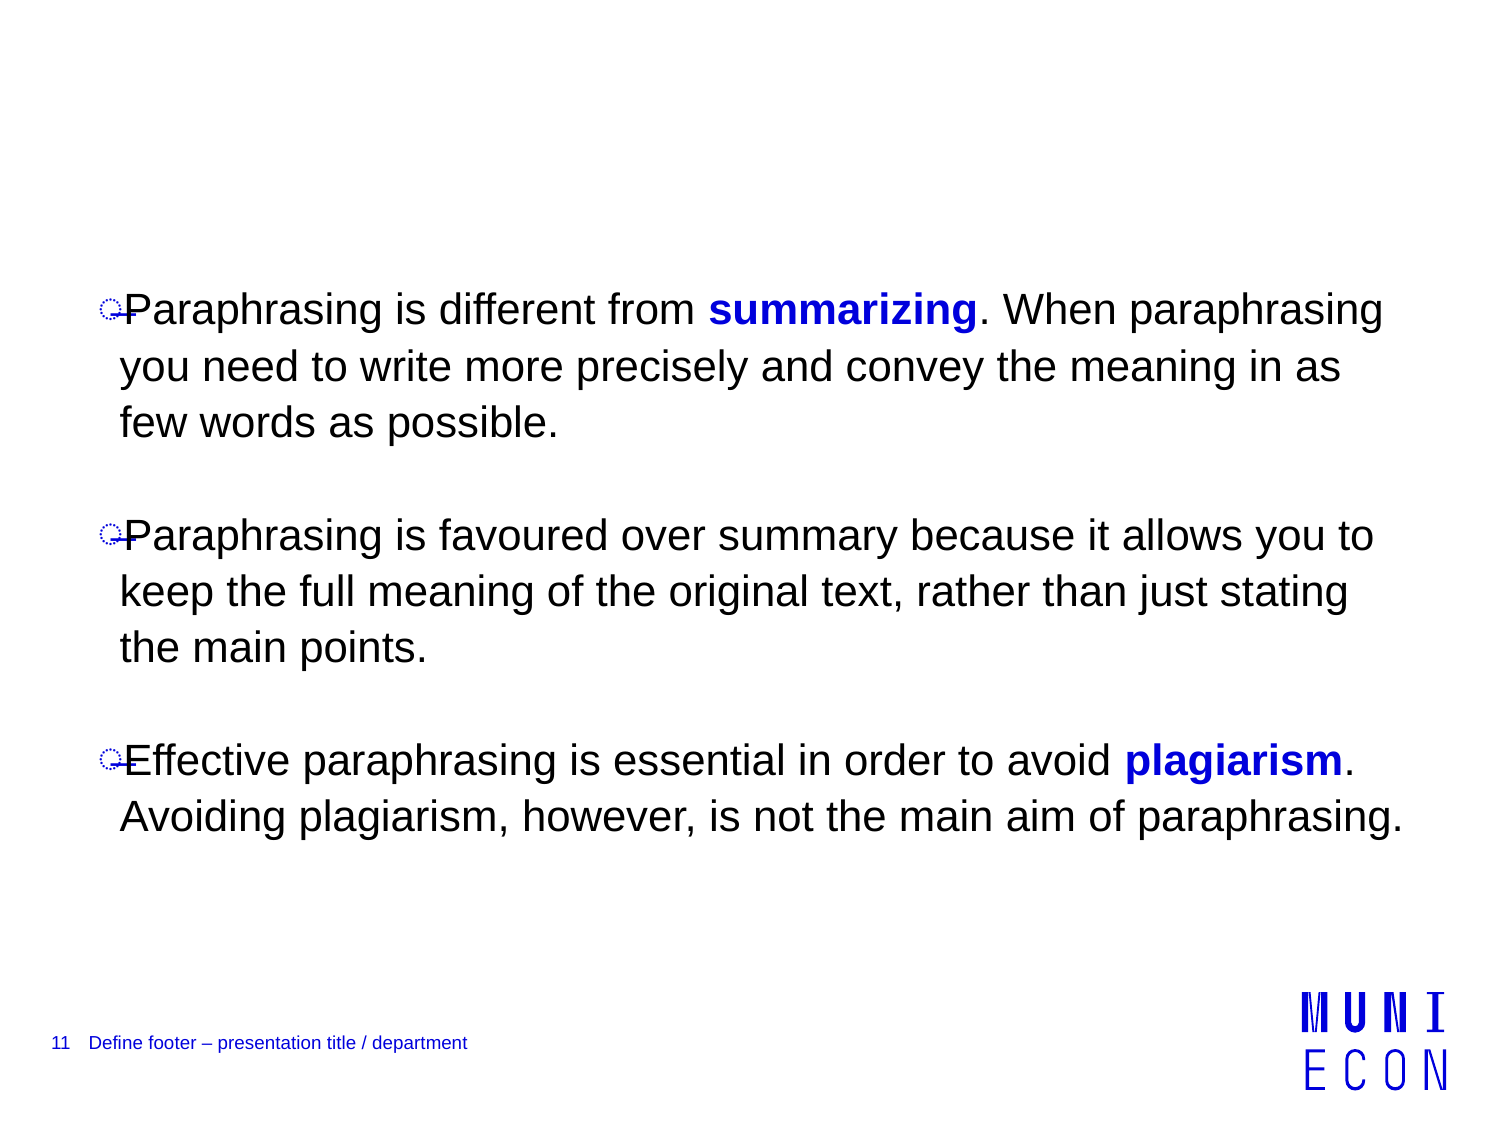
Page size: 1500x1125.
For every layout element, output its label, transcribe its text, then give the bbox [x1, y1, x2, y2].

slide_number 11 [50, 1021, 82, 1063]
list Paraphrasing is different from summarizing. When paraphrasing you need to write more precisely and convey the meaning in as few words as possible. Paraphrasing is favoured over summary because it allows you to keep the full meaning of the original text, rather than just stating the main points. Effective paraphrasing is essential in order to avoid plagiarism. Avoiding plagiarism, however, is not the main aim of paraphrasing. [88, 277, 1412, 957]
footer Define footer – presentation title / department [88, 1021, 1063, 1063]
